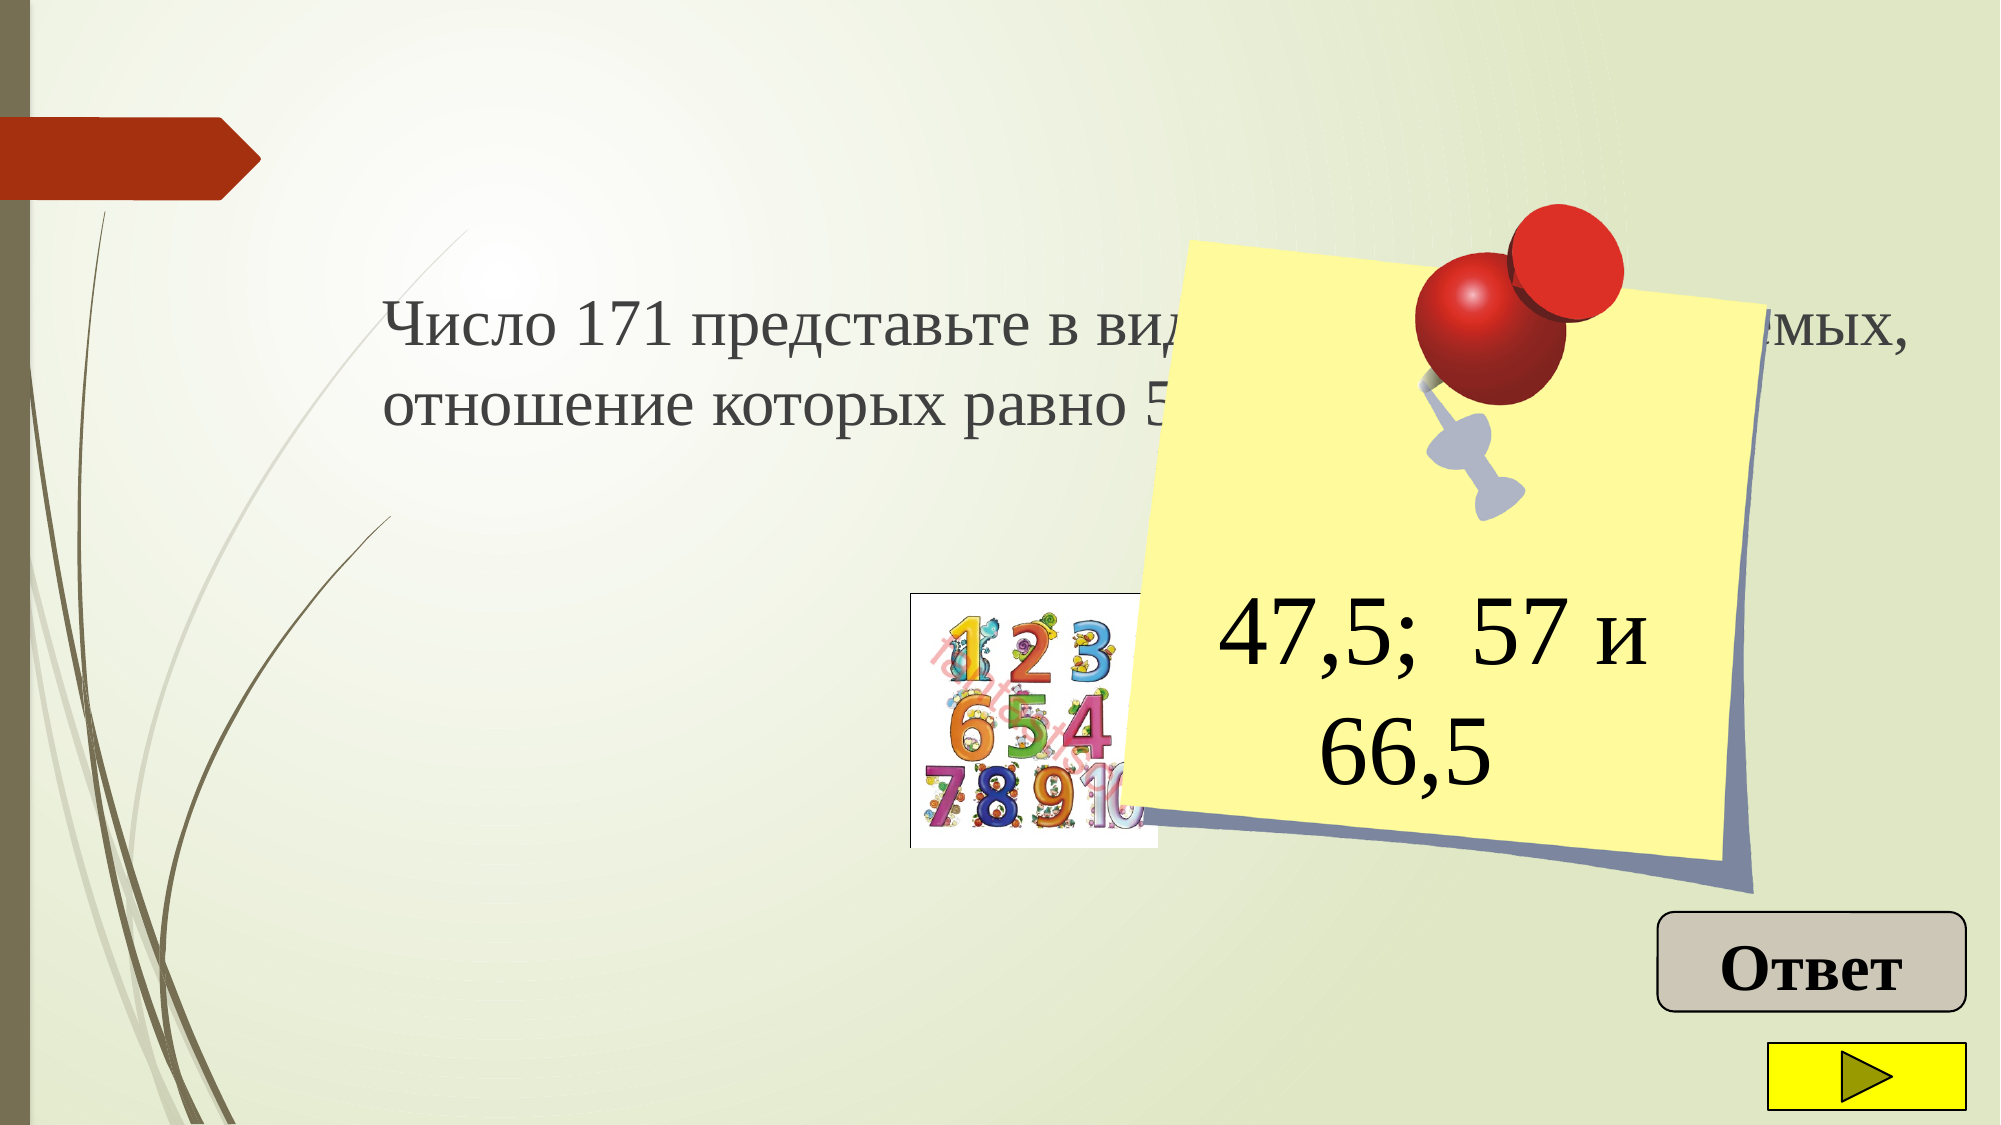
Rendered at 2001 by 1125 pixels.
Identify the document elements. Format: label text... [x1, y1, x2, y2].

list Число 171 представьте в виде суммы трёх слагаемых, отношение которых равно 5:6:7. [367, 270, 2000, 986]
picture [910, 204, 1771, 894]
text_box Ответ [1657, 911, 1966, 1012]
text_box [1767, 1043, 1967, 1111]
